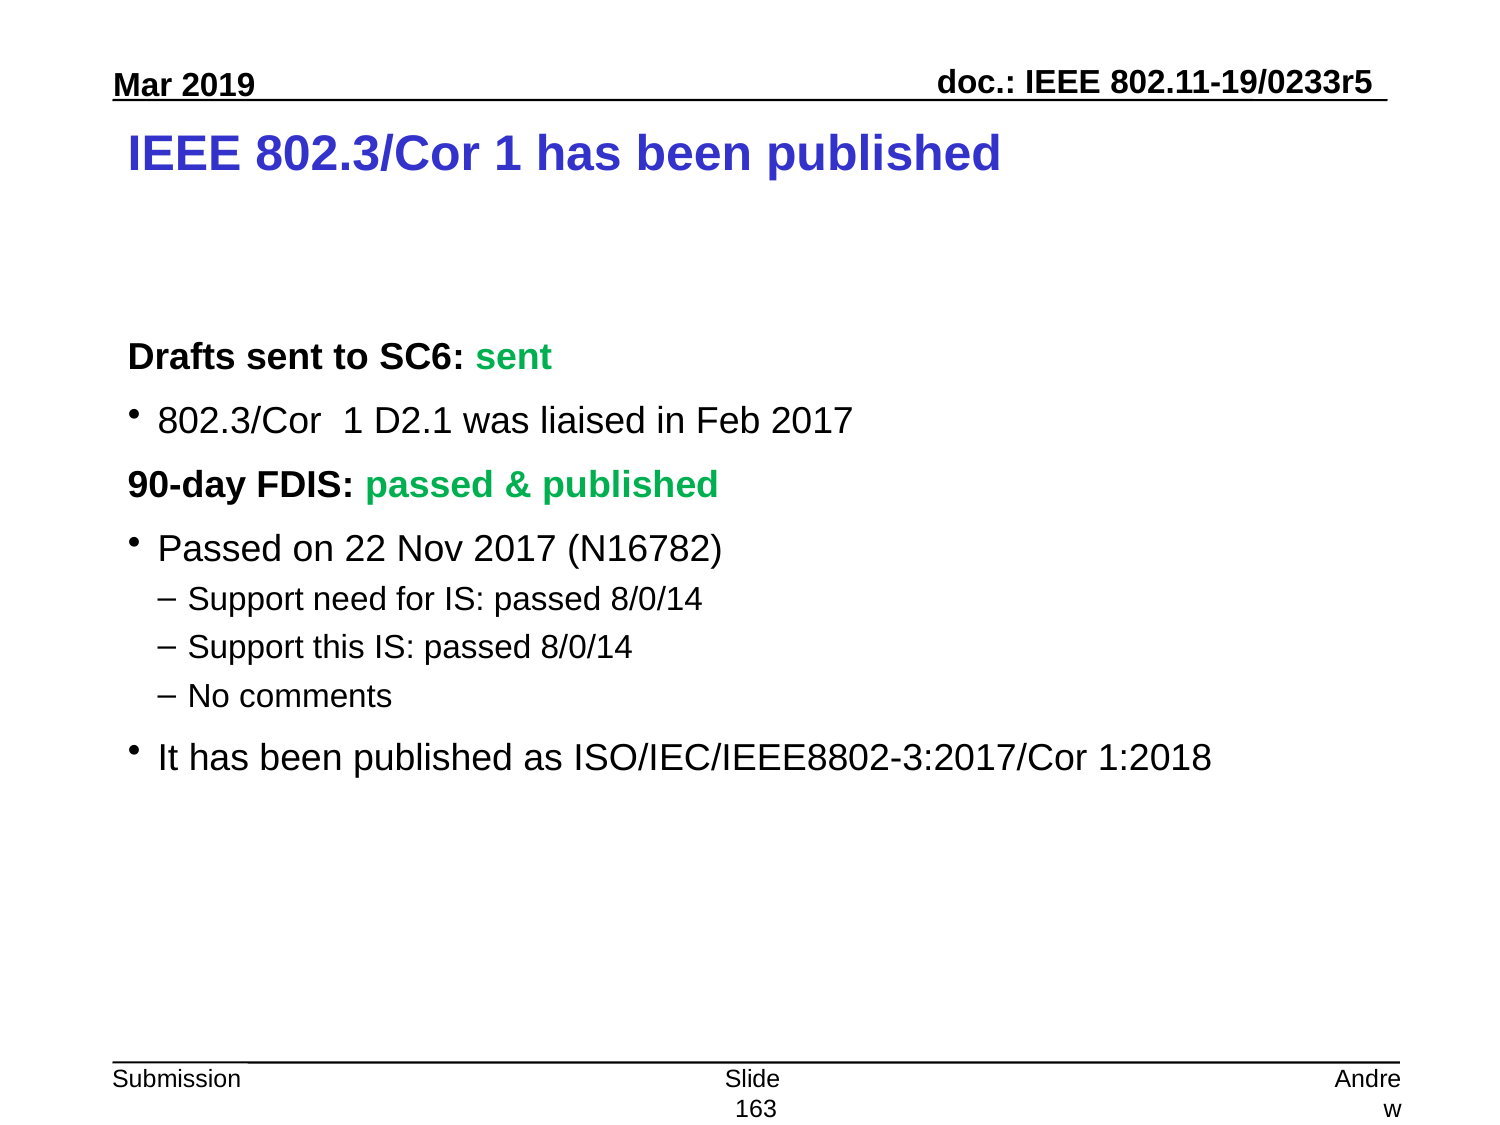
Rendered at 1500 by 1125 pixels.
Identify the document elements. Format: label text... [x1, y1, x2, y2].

list Drafts sent to SC6: sent 802.3/Cor 1 D2.1 was liaised in Feb 2017 90-day FDIS: passed & published Passed on 22 Nov 2017 (N16782) Support need for IS: passed 8/0/14 Support this IS: passed 8/0/14 No comments It has been published as ISO/IEC/IEEE8802-3:2017/Cor 1:2018 [112, 324, 1388, 1000]
footer Andrew Myles, Cisco [1320, 1061, 1402, 1093]
slide_number Slide 163 [709, 1061, 803, 1093]
title IEEE 802.3/Cor 1 has been published [112, 112, 1388, 288]
